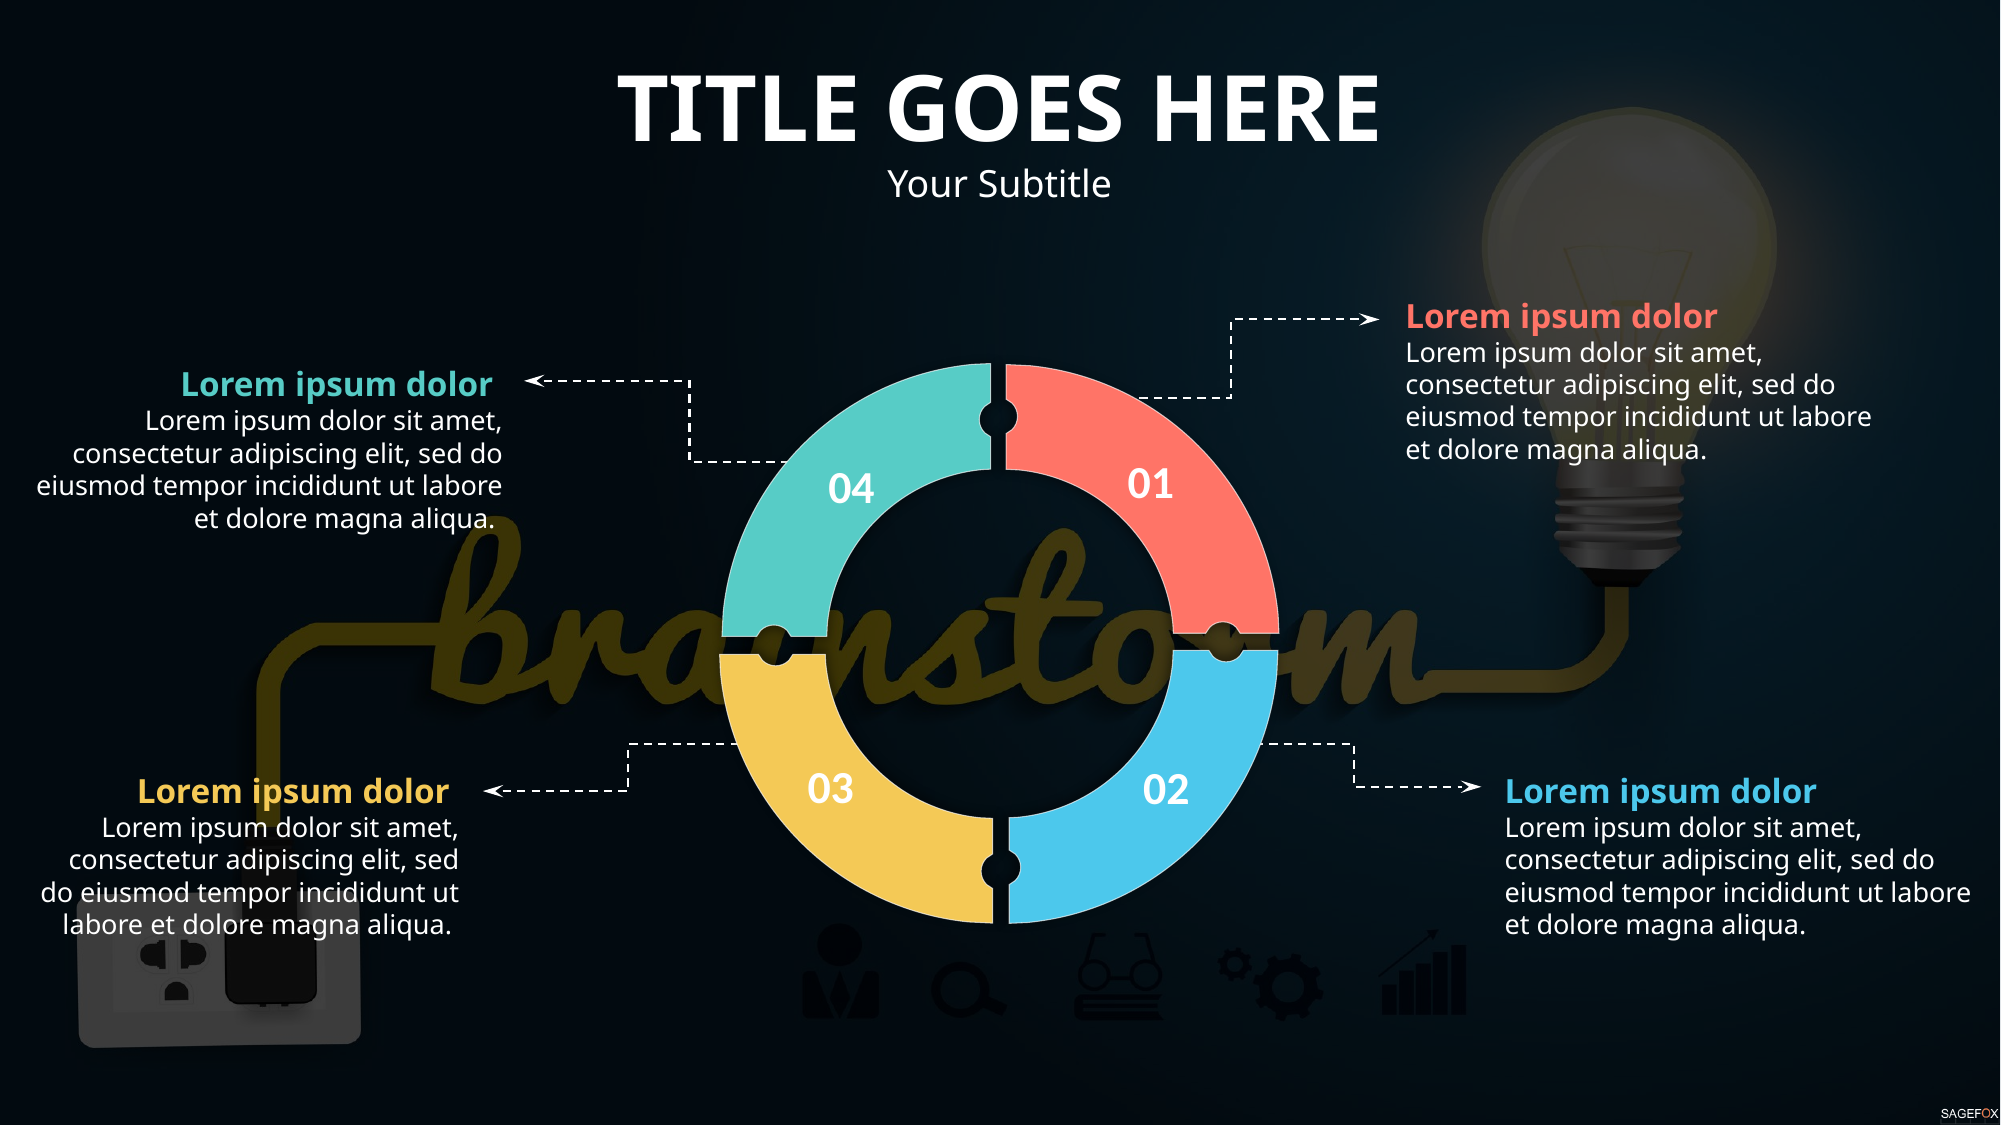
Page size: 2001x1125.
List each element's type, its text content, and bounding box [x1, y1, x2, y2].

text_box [1081, 319, 1380, 398]
text_box Lorem ipsum dolor Lorem ipsum dolor sit amet, consectetur adipiscing elit, sed do eiusmod tempor incididunt ut labore et dolore magna aliqua. [1395, 289, 1889, 470]
picture [0, 0, 2001, 1125]
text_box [1009, 650, 1278, 924]
text_box Lorem ipsum dolor Lorem ipsum dolor sit amet, consectetur adipiscing elit, sed do eiusmod tempor incididunt ut labore et dolore magna aliqua. [23, 765, 469, 946]
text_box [1006, 364, 1279, 634]
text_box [1278, 743, 1482, 787]
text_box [523, 380, 721, 463]
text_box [721, 363, 991, 637]
text_box TITLE GOES HERE Your Subtitle [548, 42, 1452, 212]
text_box Lorem ipsum dolor Lorem ipsum dolor sit amet, consectetur adipiscing elit, sed do eiusmod tempor incididunt ut labore et dolore magna aliqua. [15, 358, 513, 539]
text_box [719, 654, 993, 924]
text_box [482, 744, 719, 792]
text_box Lorem ipsum dolor Lorem ipsum dolor sit amet, consectetur adipiscing elit, sed do eiusmod tempor incididunt ut labore et dolore magna aliqua. [1494, 765, 1988, 946]
